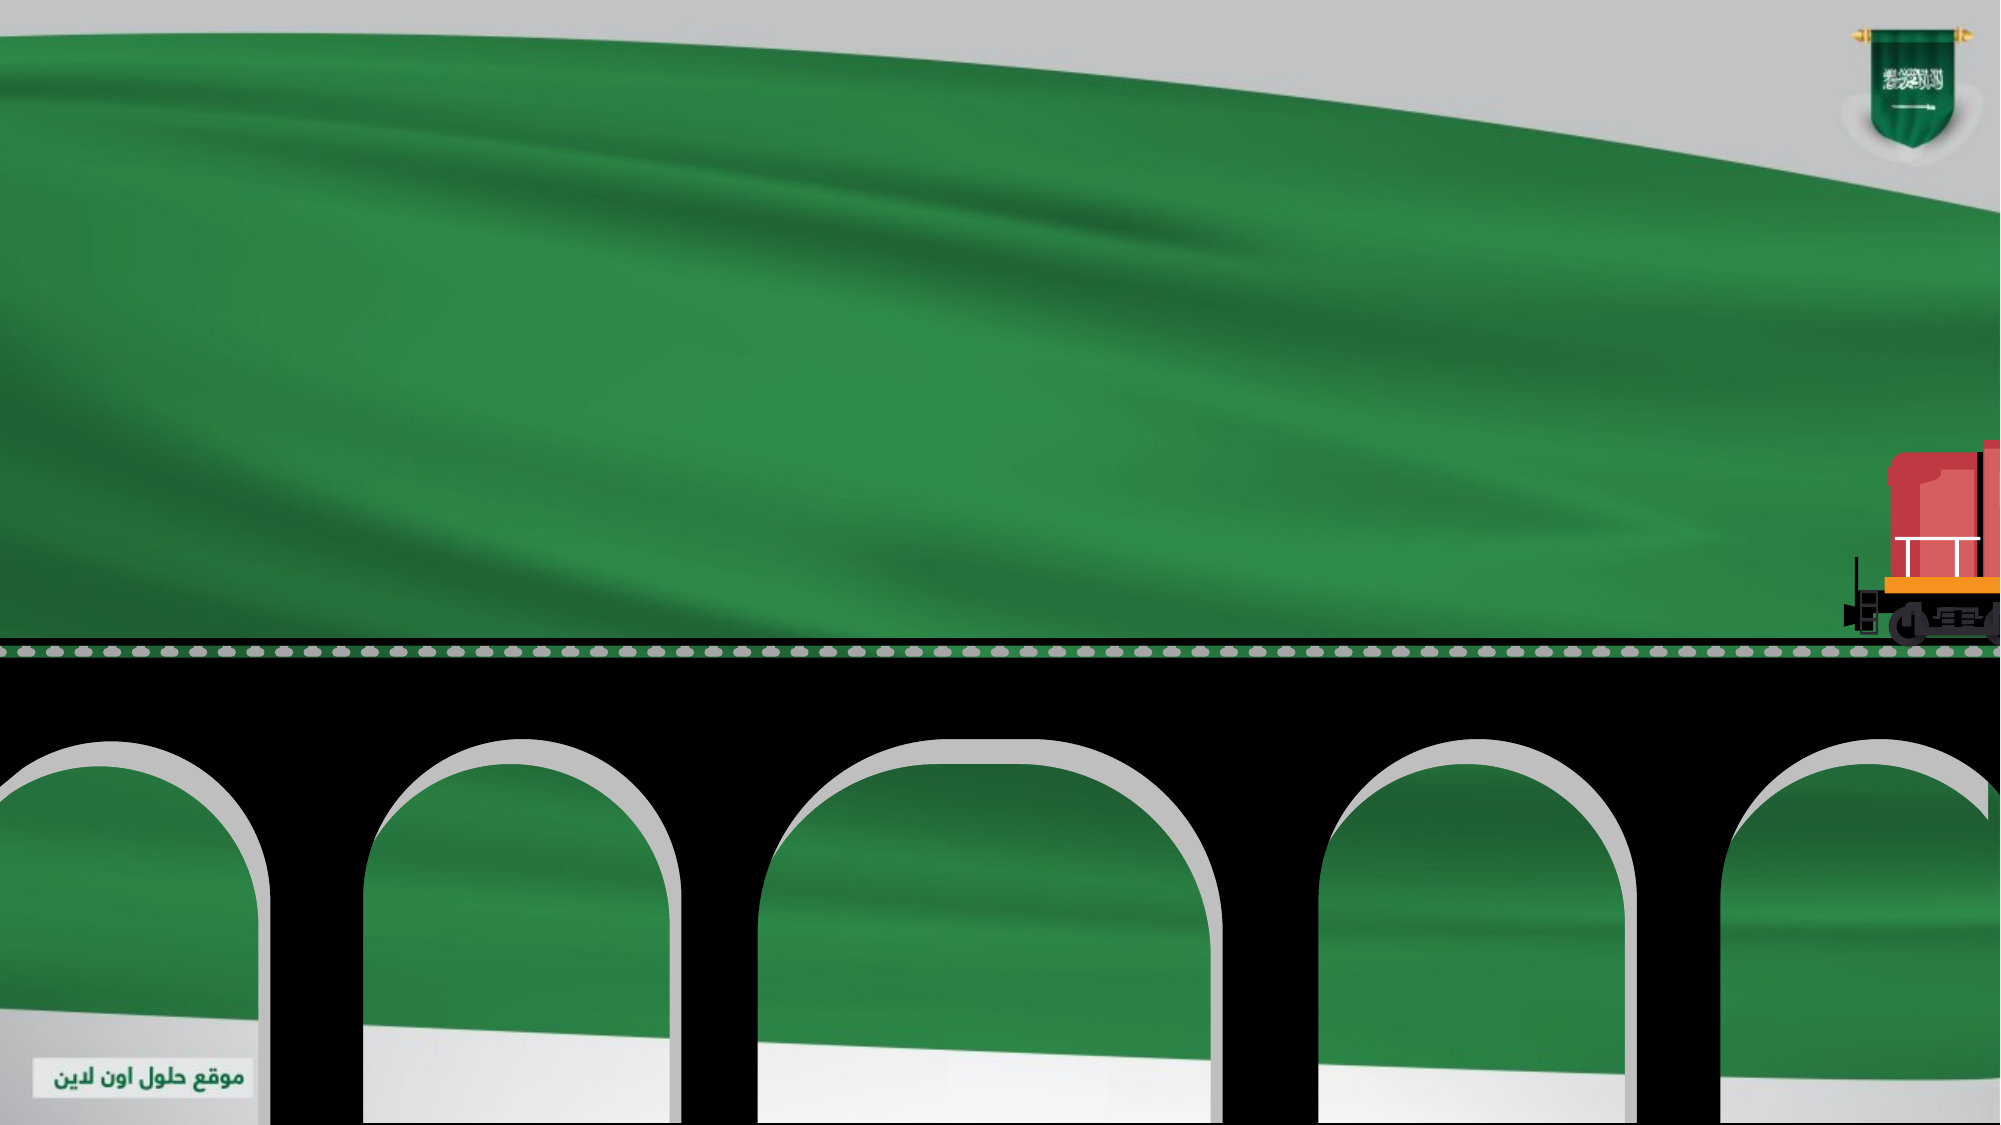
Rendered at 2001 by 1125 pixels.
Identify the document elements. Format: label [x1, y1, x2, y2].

text_box [1733, 741, 1990, 841]
text_box [1843, 439, 2000, 648]
text_box [1331, 741, 1635, 1122]
text_box [0, 637, 1843, 645]
picture [0, 0, 2001, 1125]
text_box [0, 657, 2000, 1125]
picture [365, 766, 668, 1122]
text_box [376, 741, 680, 1122]
picture [0, 768, 257, 1125]
text_box [774, 741, 1221, 1122]
text_box [0, 743, 269, 1125]
text_box [0, 645, 2000, 657]
picture [759, 766, 1209, 1122]
picture [1320, 766, 1623, 1122]
